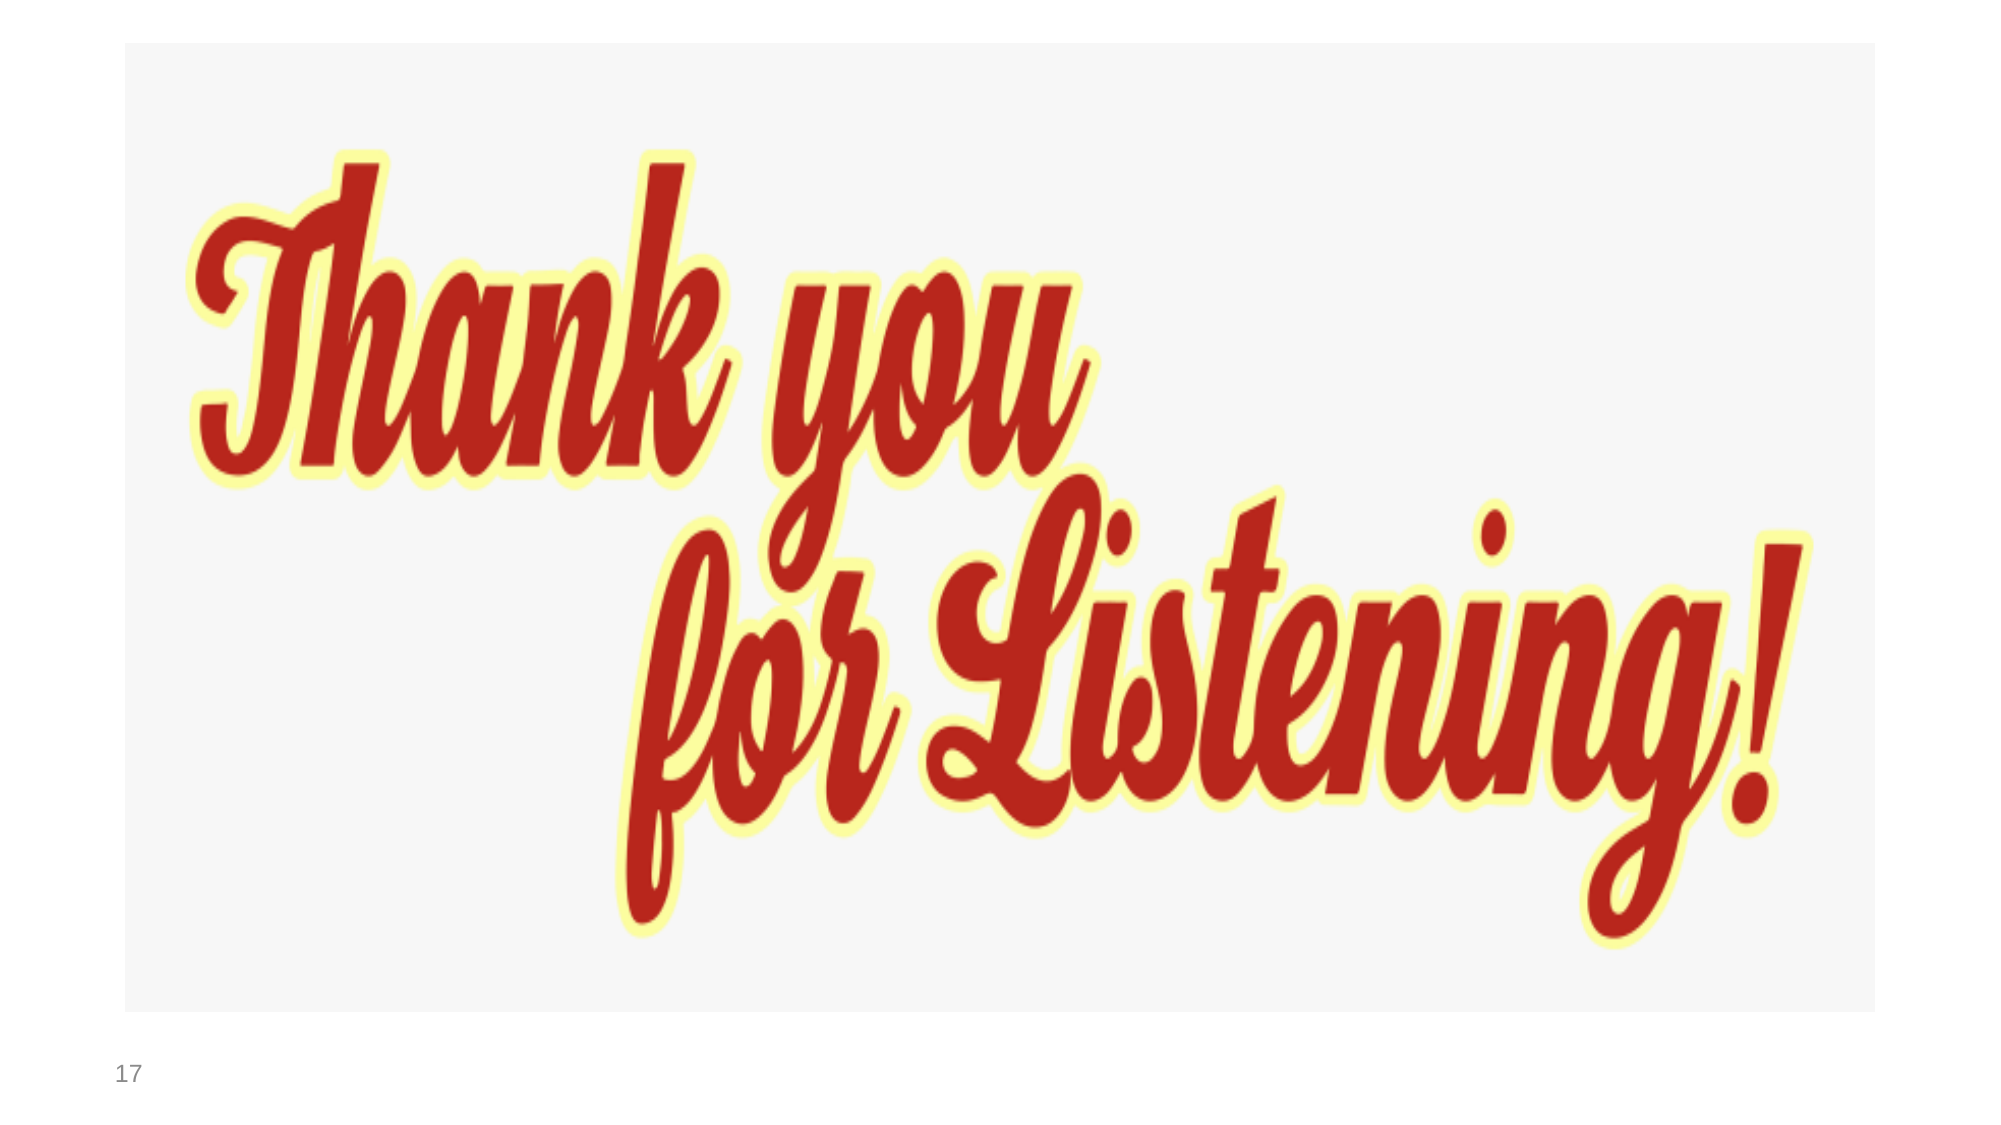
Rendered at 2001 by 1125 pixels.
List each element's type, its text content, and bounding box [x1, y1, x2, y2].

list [125, 42, 1875, 1012]
slide_number 17 [99, 1042, 567, 1103]
